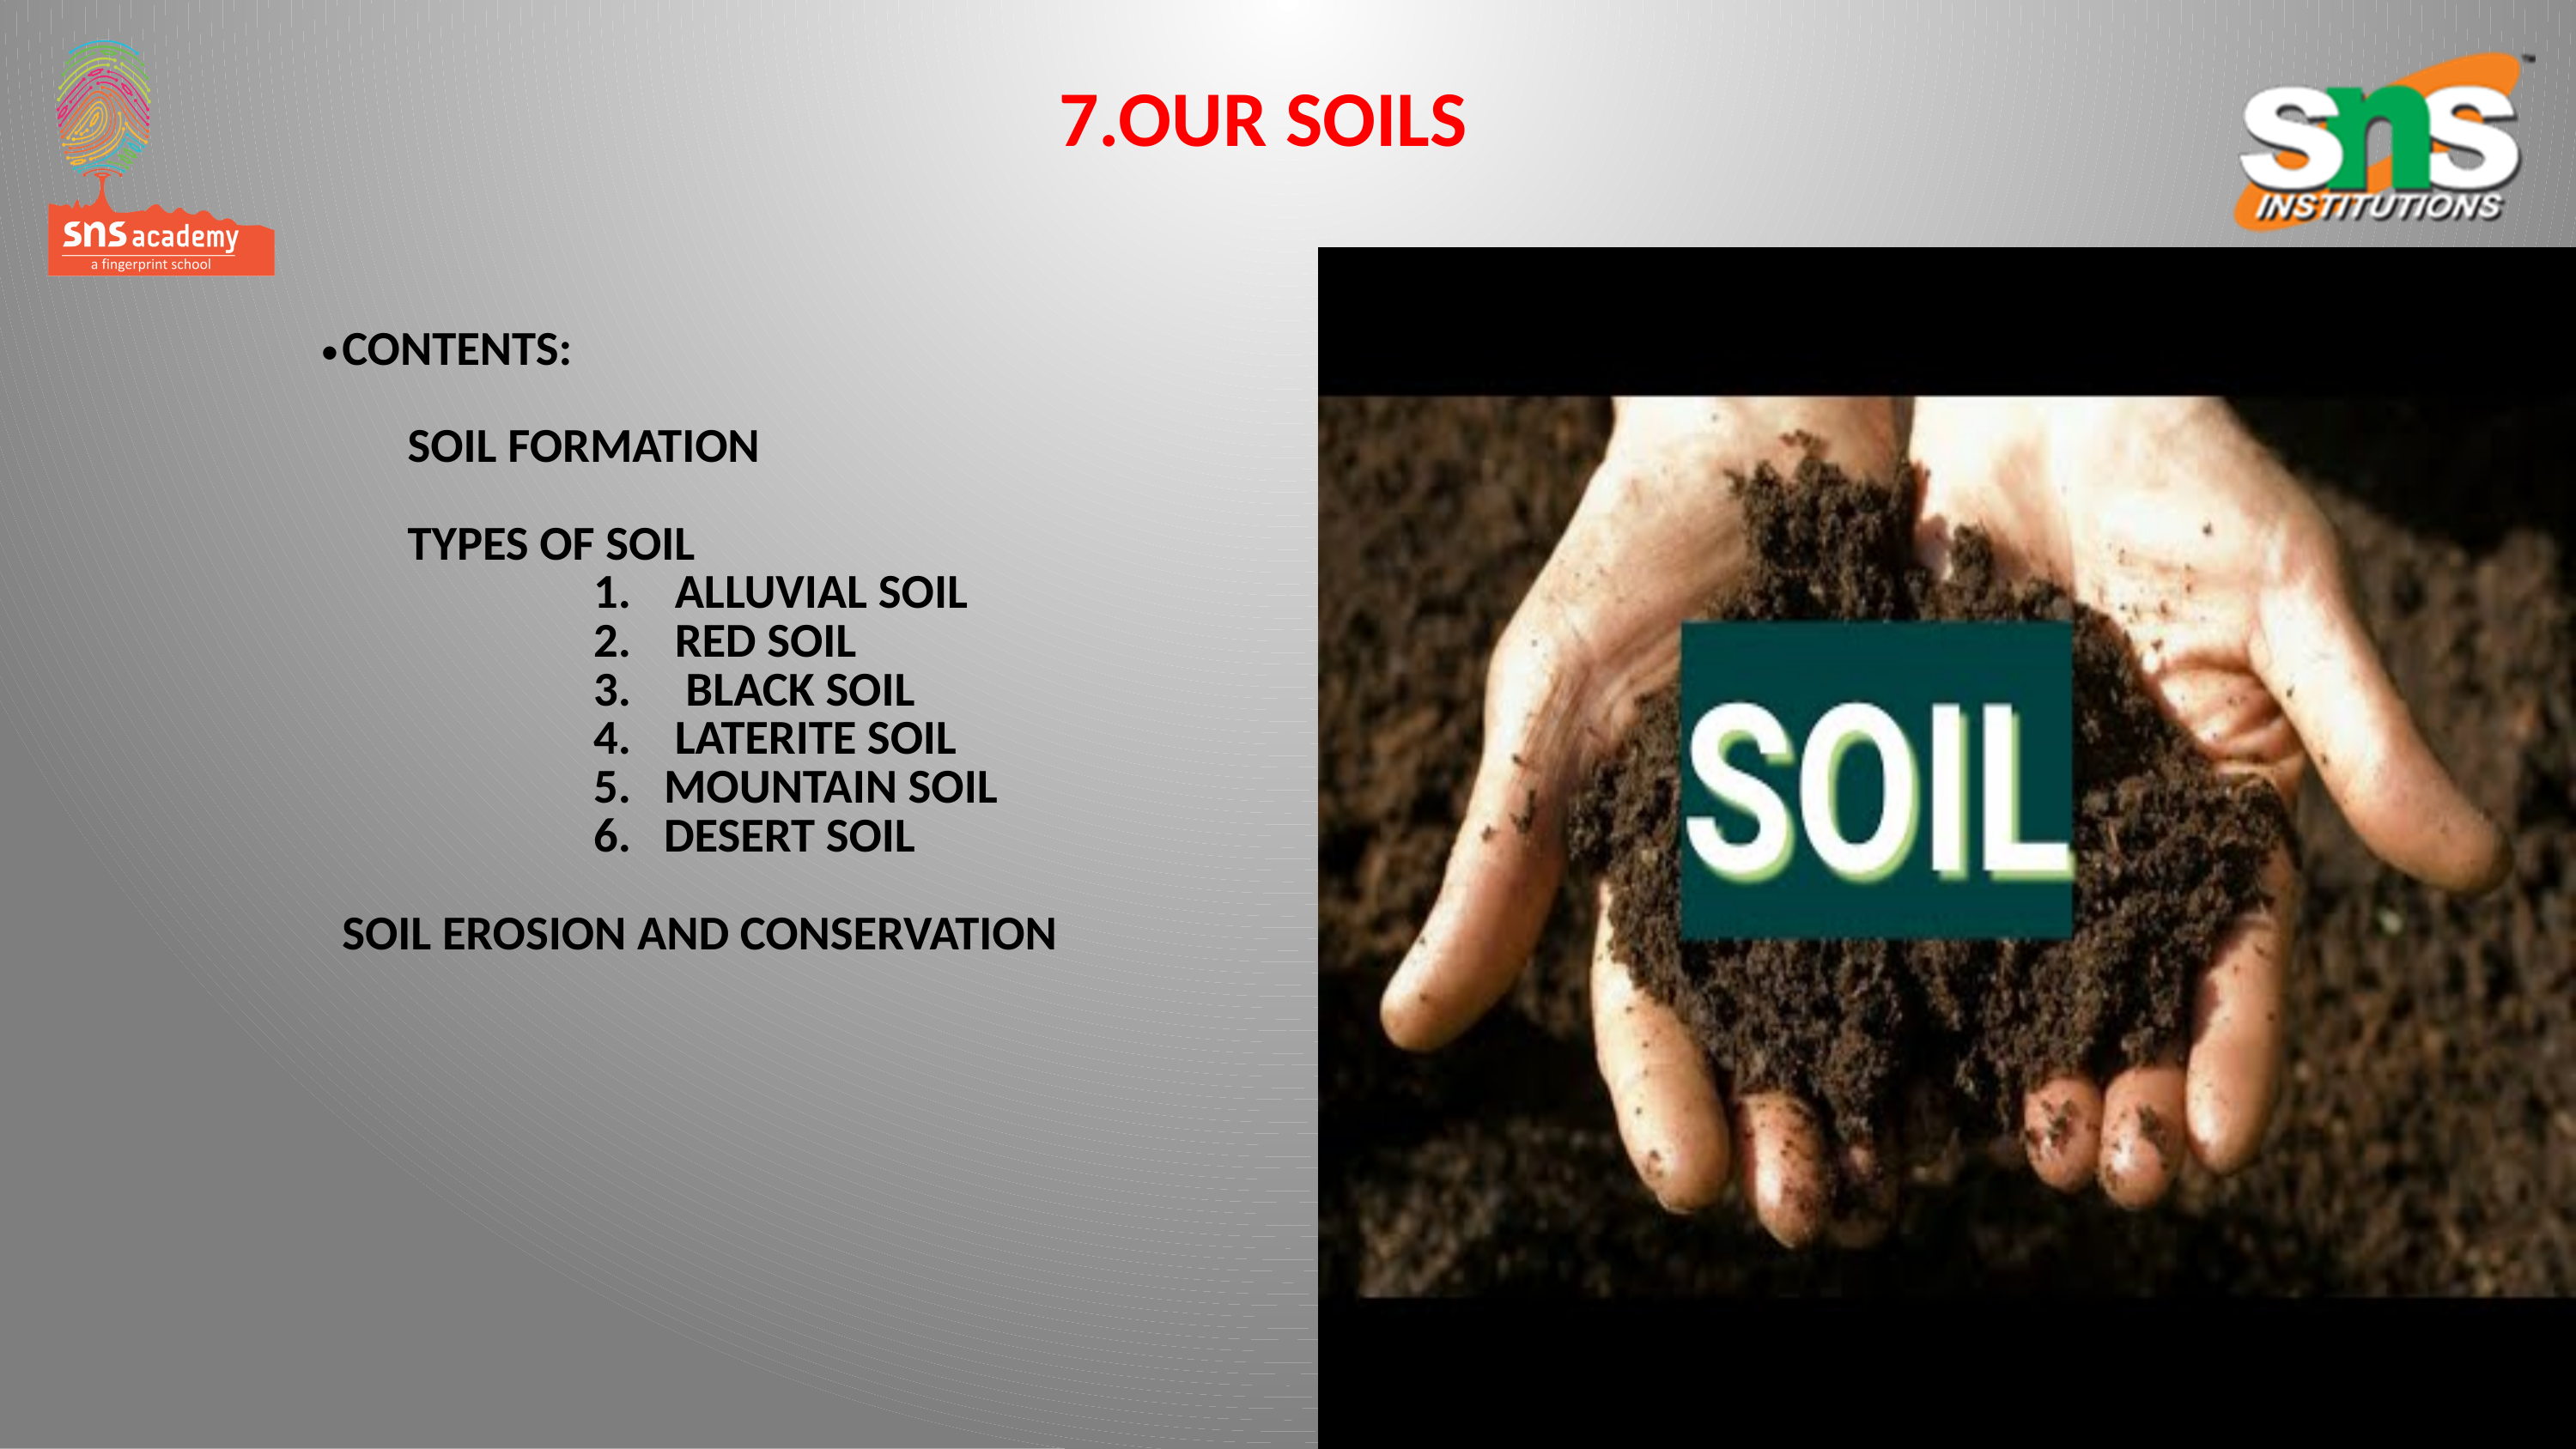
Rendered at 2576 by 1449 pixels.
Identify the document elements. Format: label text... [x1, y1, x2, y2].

title CONTENTS: SOIL FORMATION TYPES OF SOIL 1. ALLUVIAL SOIL 2. RED SOIL 3. BLACK SOIL 4. LATERITE SOIL 5. MOUNTAIN SOIL 6. DESERT SOIL SOIL EROSION AND CONSERVATION [308, 322, 1314, 1449]
list 7.OUR SOILS [460, 27, 2034, 173]
picture [1318, 246, 2576, 1449]
picture [38, 33, 280, 285]
picture [2233, 50, 2536, 233]
